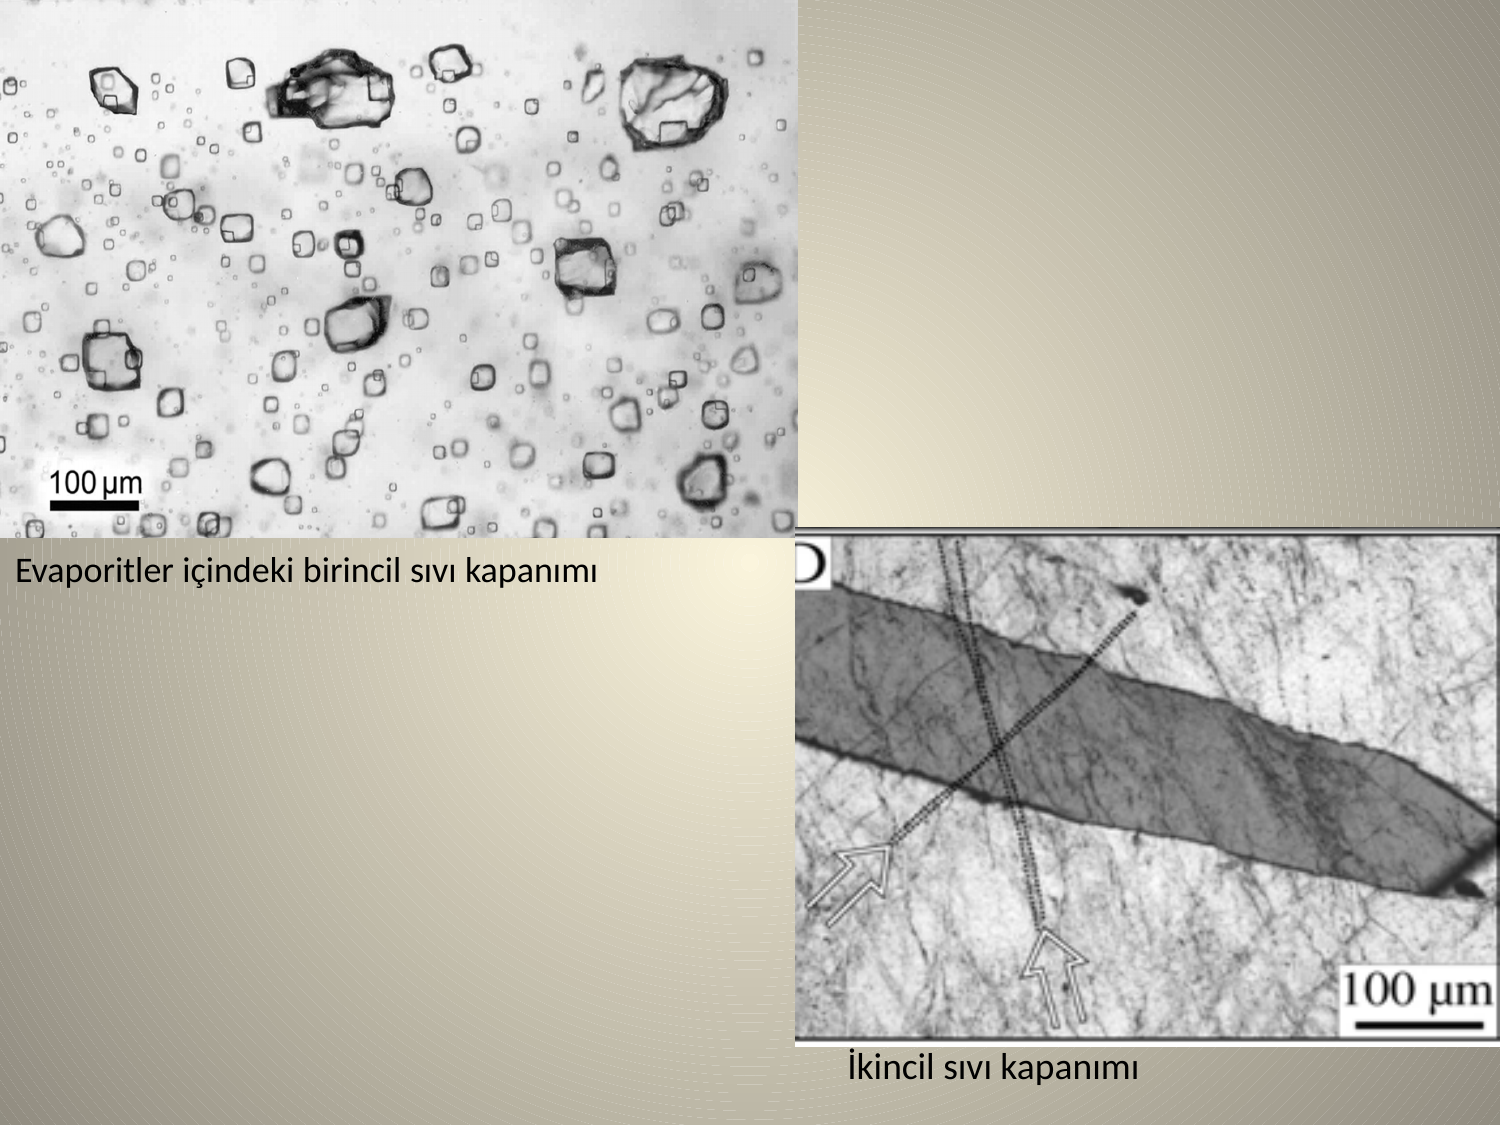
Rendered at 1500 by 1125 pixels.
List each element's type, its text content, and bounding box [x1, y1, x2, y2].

picture [0, 0, 1500, 1048]
list Evaporitler içindeki birincil sıvı kapanımı [0, 546, 750, 598]
text_box İkincil sıvı kapanımı [832, 1054, 1500, 1095]
